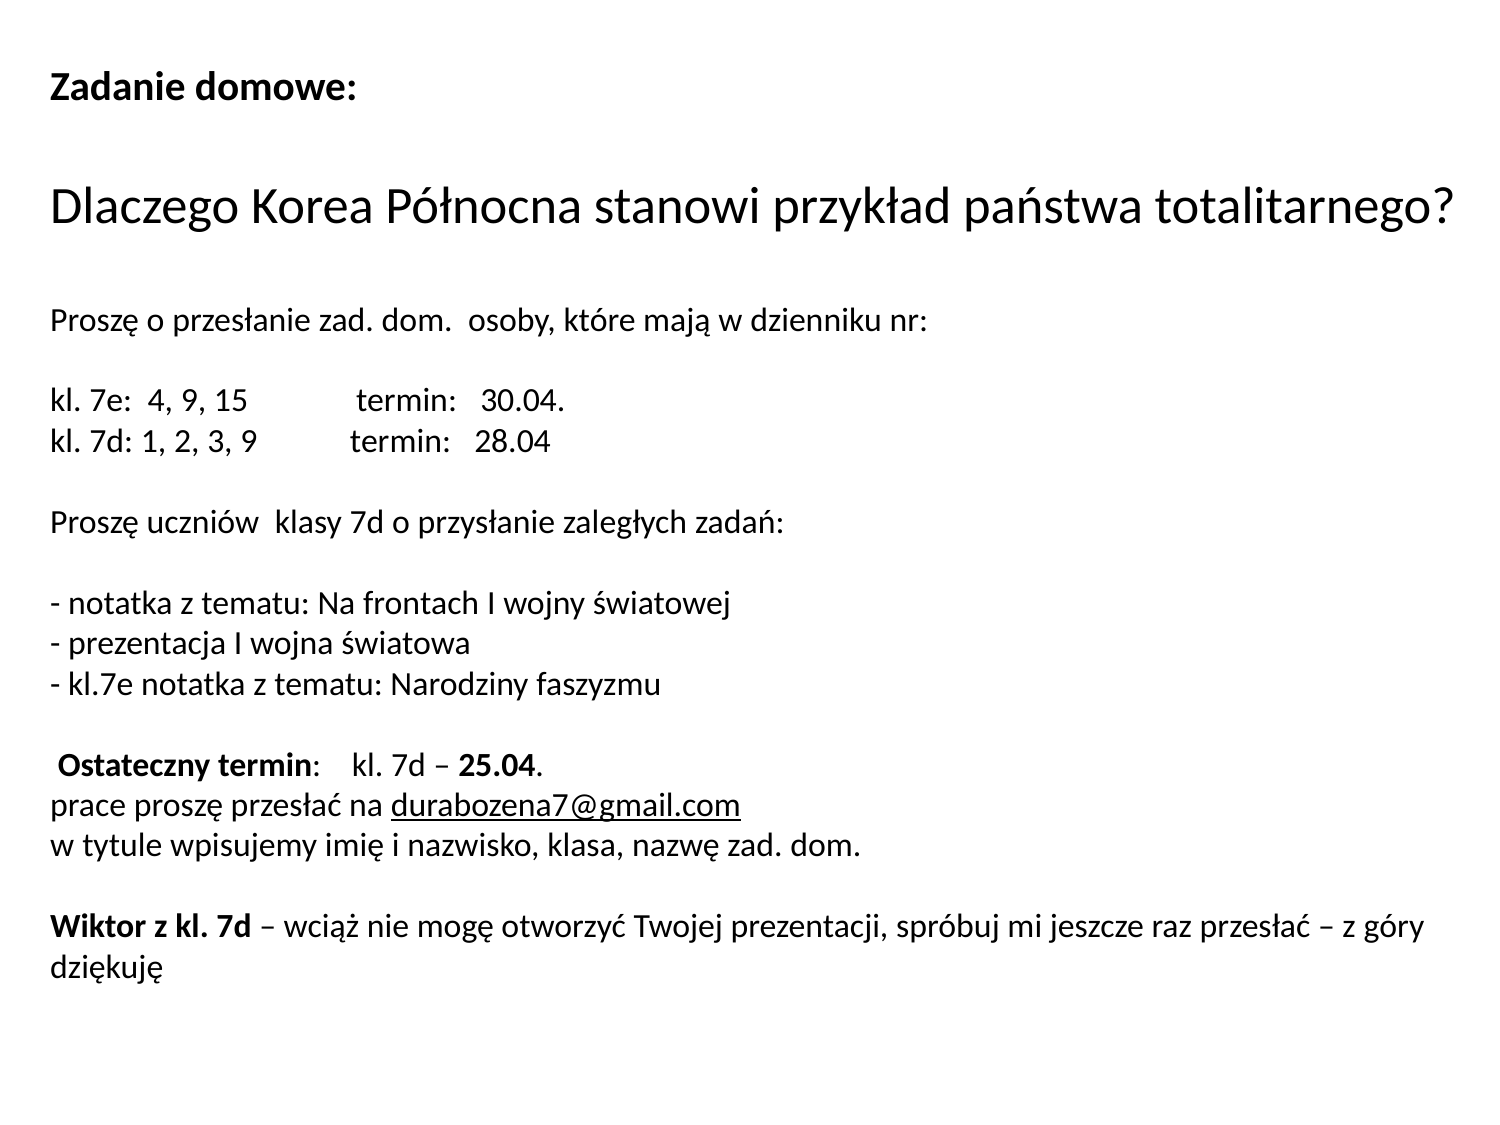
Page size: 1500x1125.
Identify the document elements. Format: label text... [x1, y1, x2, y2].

title Zadanie domowe: Dlaczego Korea Północna stanowi przykład państwa totalitarnego? Proszę o przesłanie zad. dom. osoby, które mają w dzienniku nr: kl. 7e: 4, 9, 15 termin: 30.04. kl. 7d: 1, 2, 3, 9 termin: 28.04 Proszę uczniów klasy 7d o przysłanie zaległych zadań: - notatka z tematu: Na frontach I wojny światowej - prezentacja I wojna światowa - kl.7e notatka z tematu: Narodziny faszyzmu Ostateczny termin: kl. 7d – 25.04. prace proszę przesłać na durabozena7@gmail.com w tytule wpisujemy imię i nazwisko, klasa, nazwę zad. dom. Wiktor z kl. 7d – wciąż nie mogę otworzyć Twojej prezentacji, spróbuj mi jeszcze raz przesłać – z góry dziękuję [35, 45, 1477, 1125]
